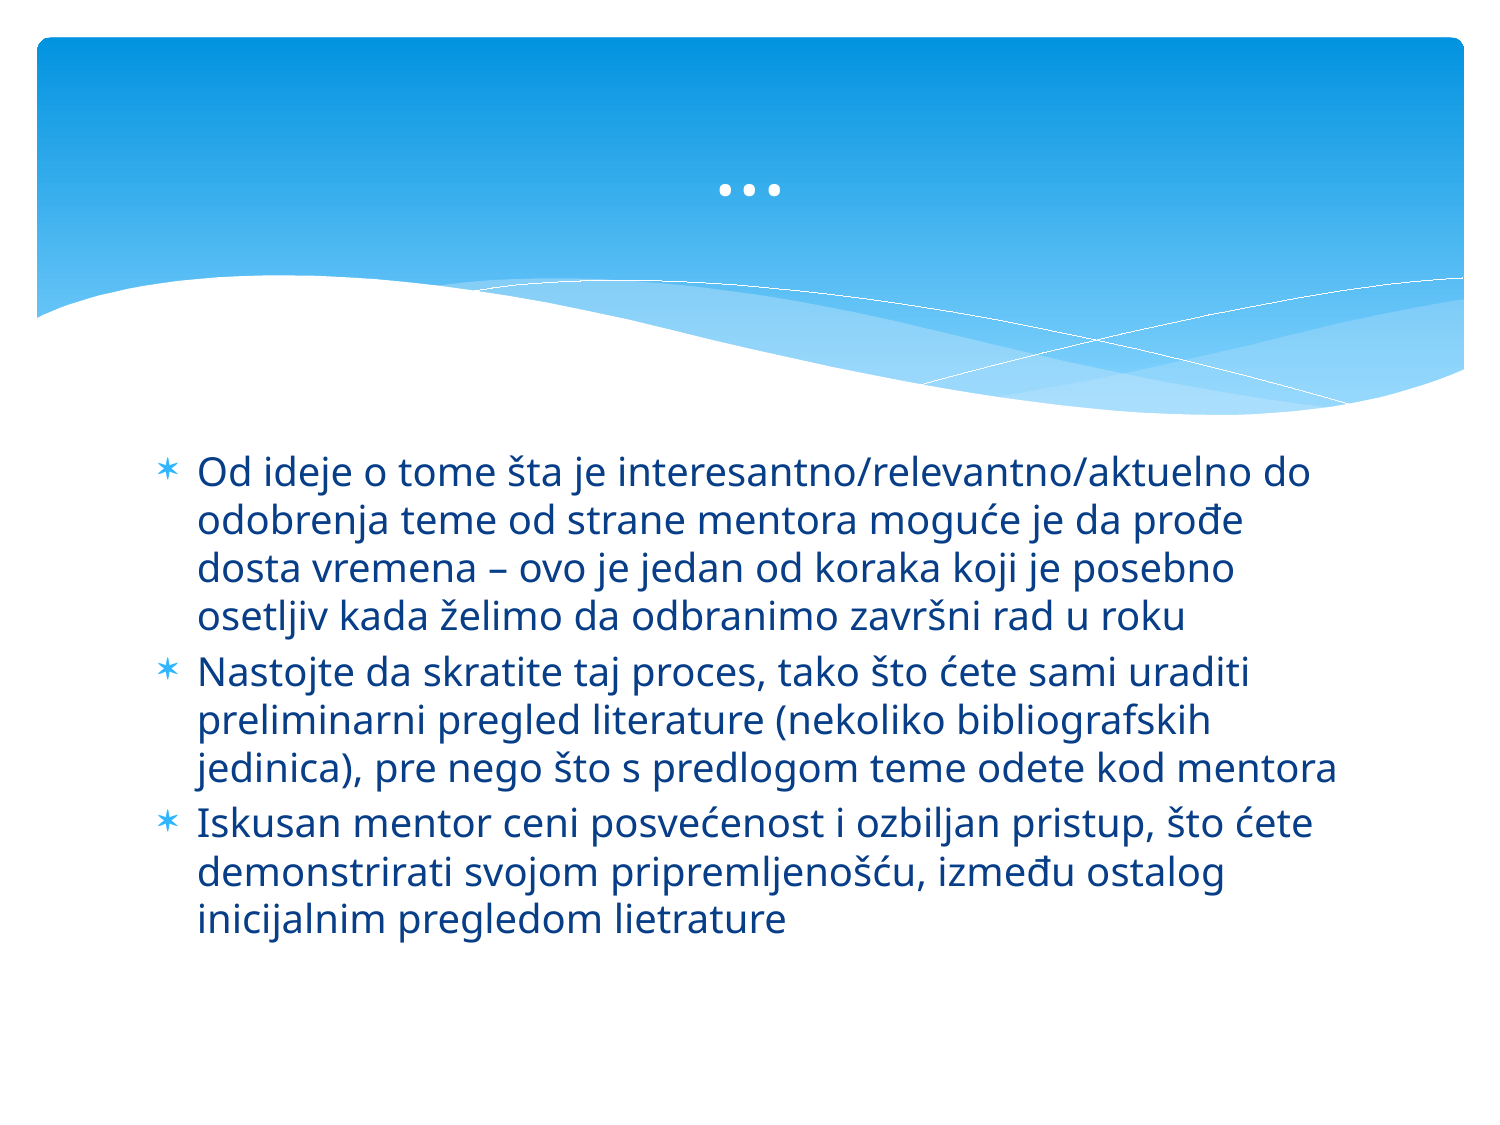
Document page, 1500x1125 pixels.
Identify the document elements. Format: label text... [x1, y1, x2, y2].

list Od ideje o tome šta je interesantno/relevantno/aktuelno do odobrenja teme od strane mentora moguće je da prođe dosta vremena – ovo je jedan od koraka koji je posebno osetljiv kada želimo da odbranimo završni rad u roku Nastojte da skratite taj proces, tako što ćete sami uraditi preliminarni pregled literature (nekoliko bibliografskih jedinica), pre nego što s predlogom teme odete kod mentora Iskusan mentor ceni posvećenost i ozbiljan pristup, što ćete demonstrirati svojom pripremljenošću, između ostalog inicijalnim pregledom lietrature [143, 438, 1359, 1005]
title ... [75, 55, 1425, 261]
